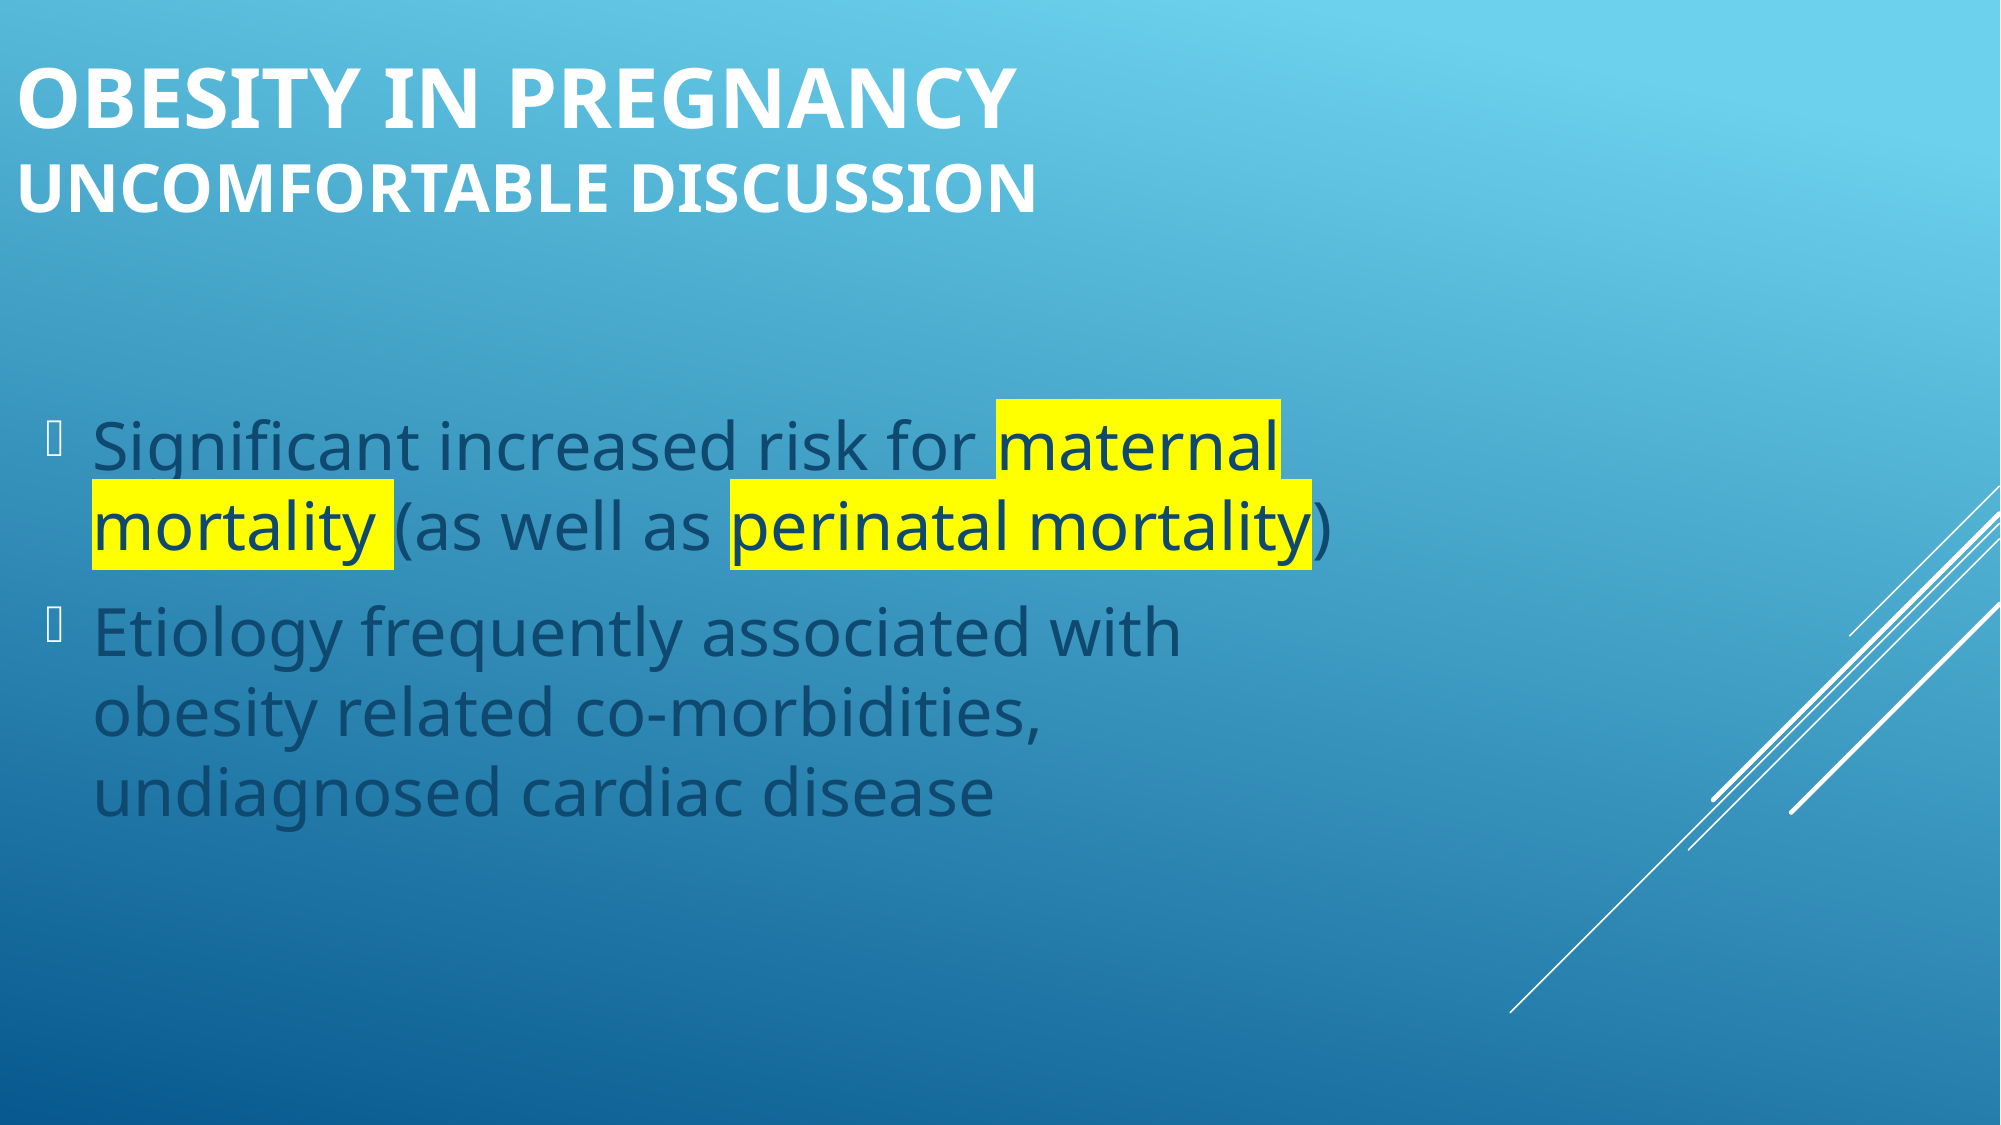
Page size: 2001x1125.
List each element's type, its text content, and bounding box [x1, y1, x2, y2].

list Significant increased risk for maternal mortality (as well as perinatal mortality) Etiology frequently associated with obesity related co-morbidities, undiagnosed cardiac disease [30, 373, 1431, 967]
title Obesity in pregnancy Uncomfortable discussion [0, 11, 1400, 260]
